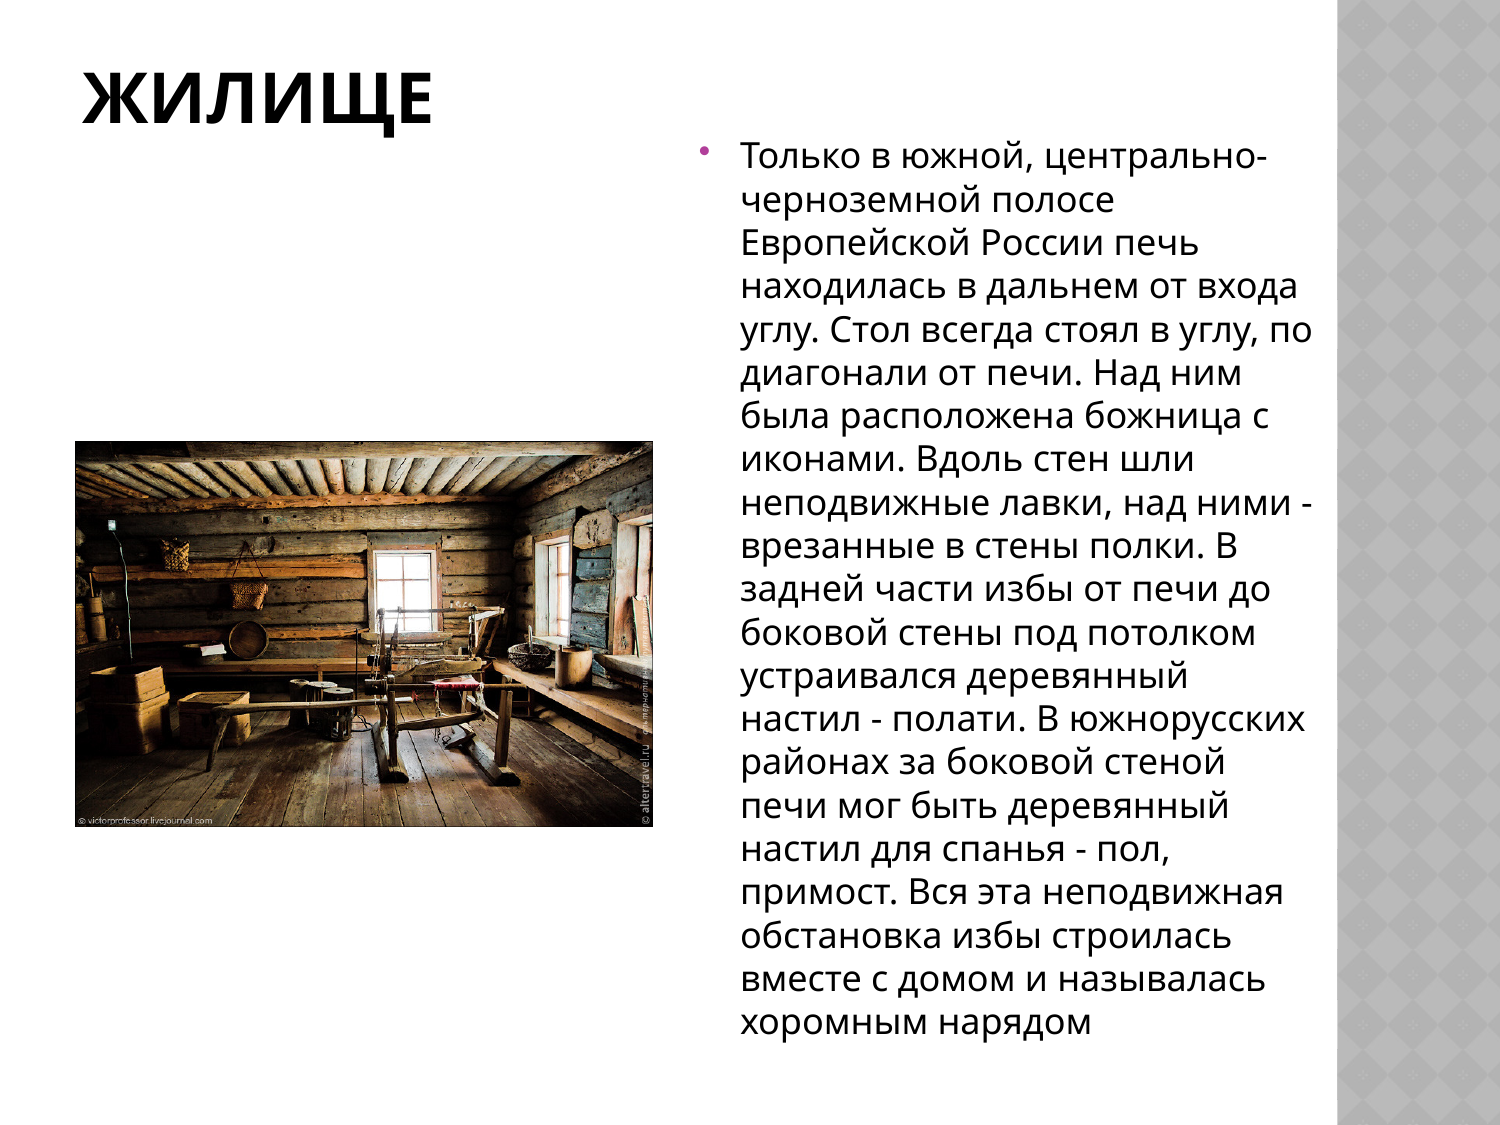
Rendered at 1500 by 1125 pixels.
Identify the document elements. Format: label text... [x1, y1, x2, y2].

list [74, 440, 654, 827]
list Только в южной, центрально-черноземной полосе Европейской России печь находилась в дальнем от входа углу. Стол всегда стоял в углу, по диагонали от печи. Над ним была расположена божница с иконами. Вдоль стен шли неподвижные лавки, над ними - врезанные в стены полки. В задней части избы от печи до боковой стены под потолком устраивался деревянный настил - полати. В южнорусских районах за боковой стеной печи мог быть деревянный настил для спанья - пол, примост. Вся эта неподвижная обстановка избы строилась вместе с домом и называлась хоромным нарядом [685, 125, 1329, 1094]
title жилище [75, 52, 1263, 138]
